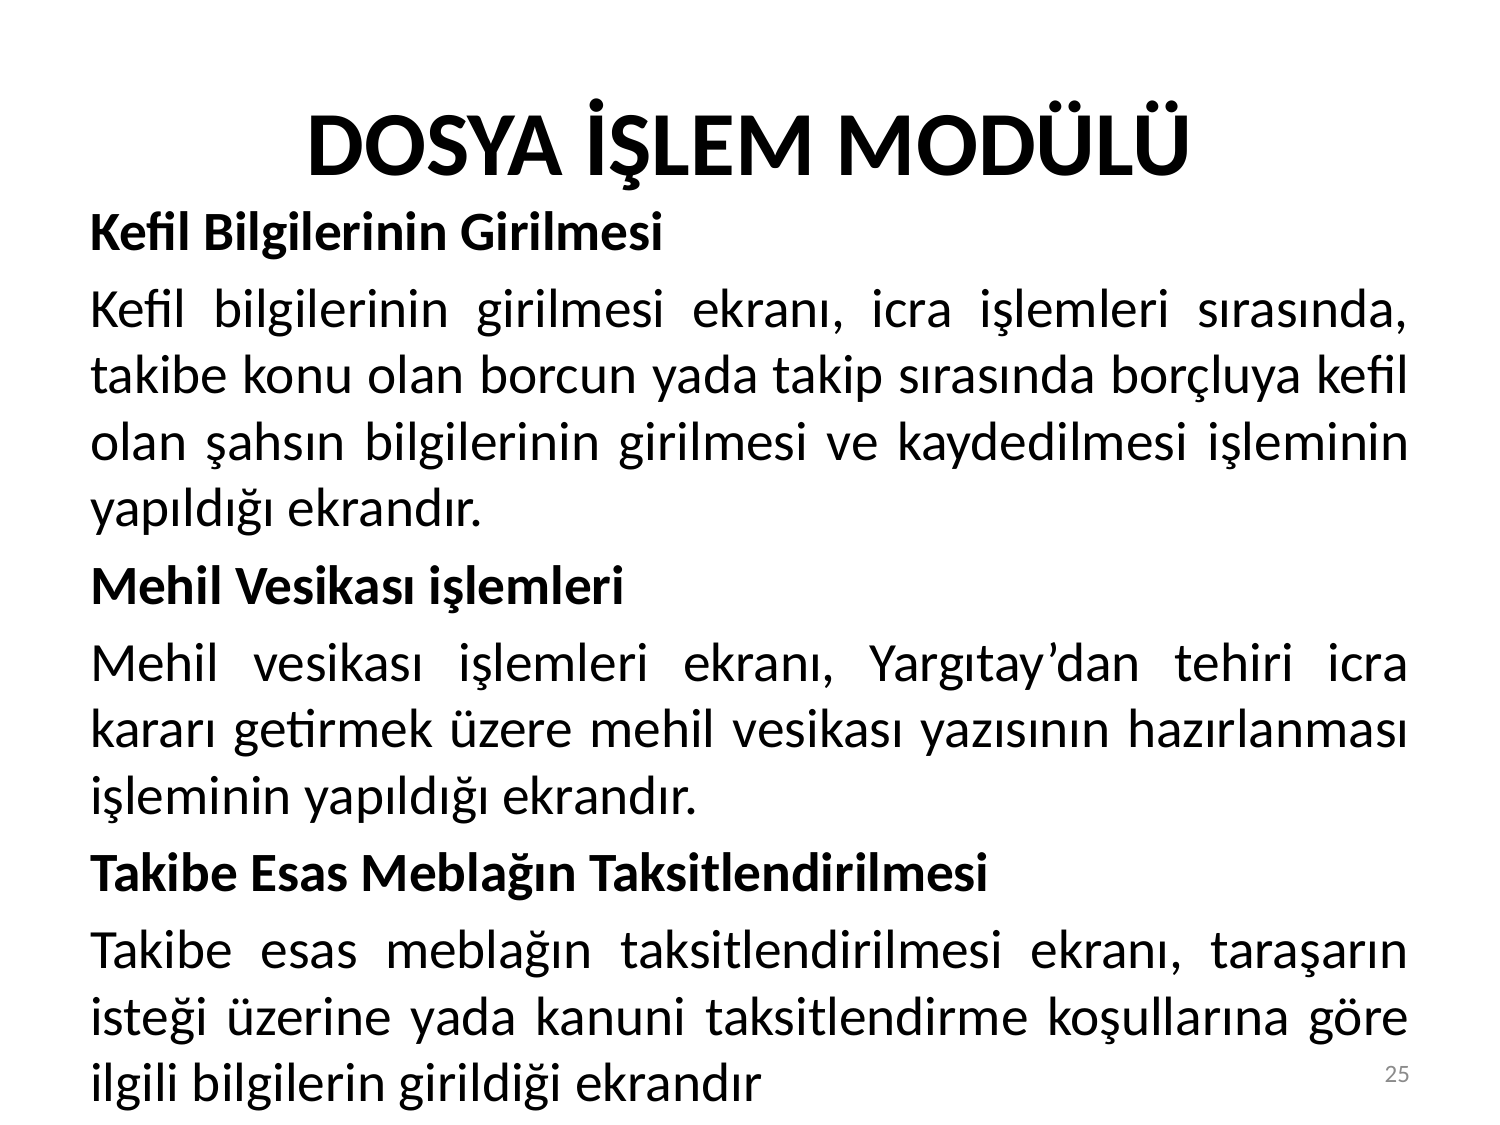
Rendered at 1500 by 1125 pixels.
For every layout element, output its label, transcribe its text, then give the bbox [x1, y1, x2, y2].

slide_number 25 [1074, 1042, 1425, 1103]
title DOSYA İŞLEM MODÜLÜ [75, 45, 1425, 187]
list Kefil Bilgilerinin Girilmesi Kefil bilgilerinin girilmesi ekranı, icra işlemleri sırasında, takibe konu olan borcun yada takip sırasında borçluya kefil olan şahsın bilgilerinin girilmesi ve kaydedilmesi işleminin yapıldığı ekrandır. Mehil Vesikası işlemleri Mehil vesikası işlemleri ekranı, Yargıtay’dan tehiri icra kararı getirmek üzere mehil vesikası yazısının hazırlanması işleminin yapıldığı ekrandır. Takibe Esas Meblağın Taksitlendirilmesi Takibe esas meblağın taksitlendirilmesi ekranı, taraşarın isteği üzerine yada kanuni taksitlendirme koşullarına göre ilgili bilgilerin girildiği ekrandır [75, 187, 1425, 1125]
